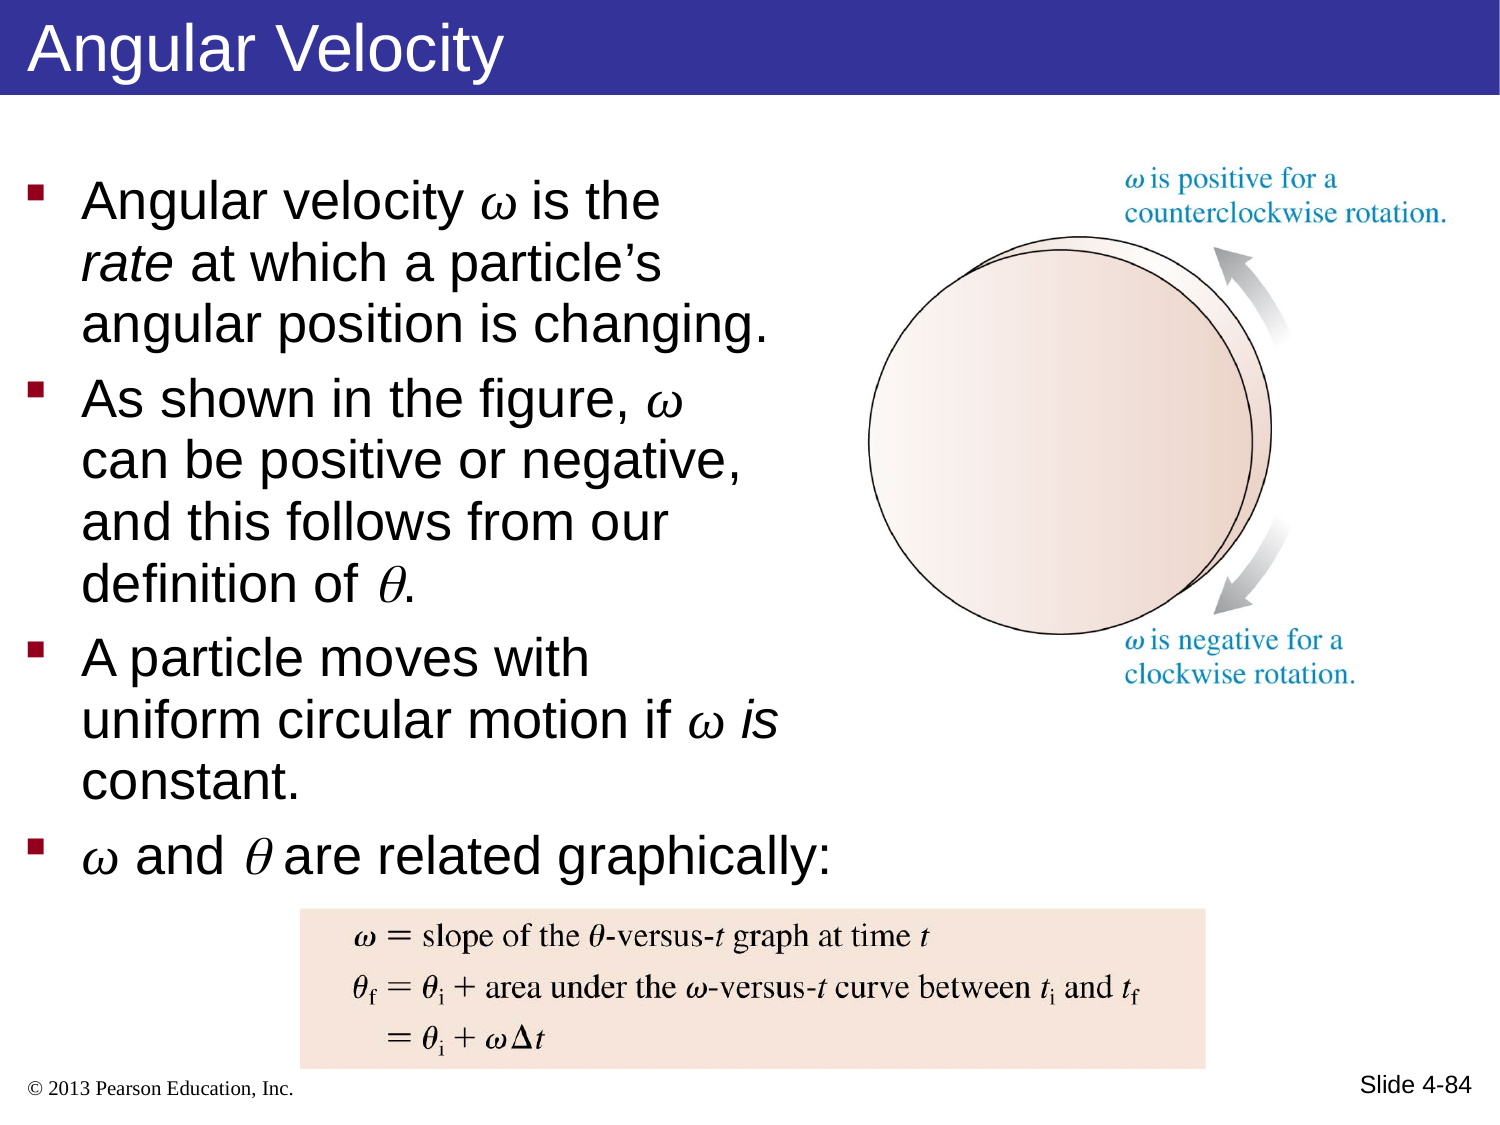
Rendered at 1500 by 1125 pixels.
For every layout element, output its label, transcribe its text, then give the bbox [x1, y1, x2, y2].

list Angular velocity ω is the rate at which a particle’s angular position is changing. As shown in the figure, ω can be positive or negative, and this follows from our definition of . A particle moves with uniform circular motion if ω is constant. ω and  are related graphically: [8, 162, 1031, 834]
text_box Slide 4-84 [1287, 1064, 1488, 1103]
picture [299, 902, 1206, 1071]
title Angular Velocity [12, 4, 1288, 96]
picture [863, 162, 1451, 687]
